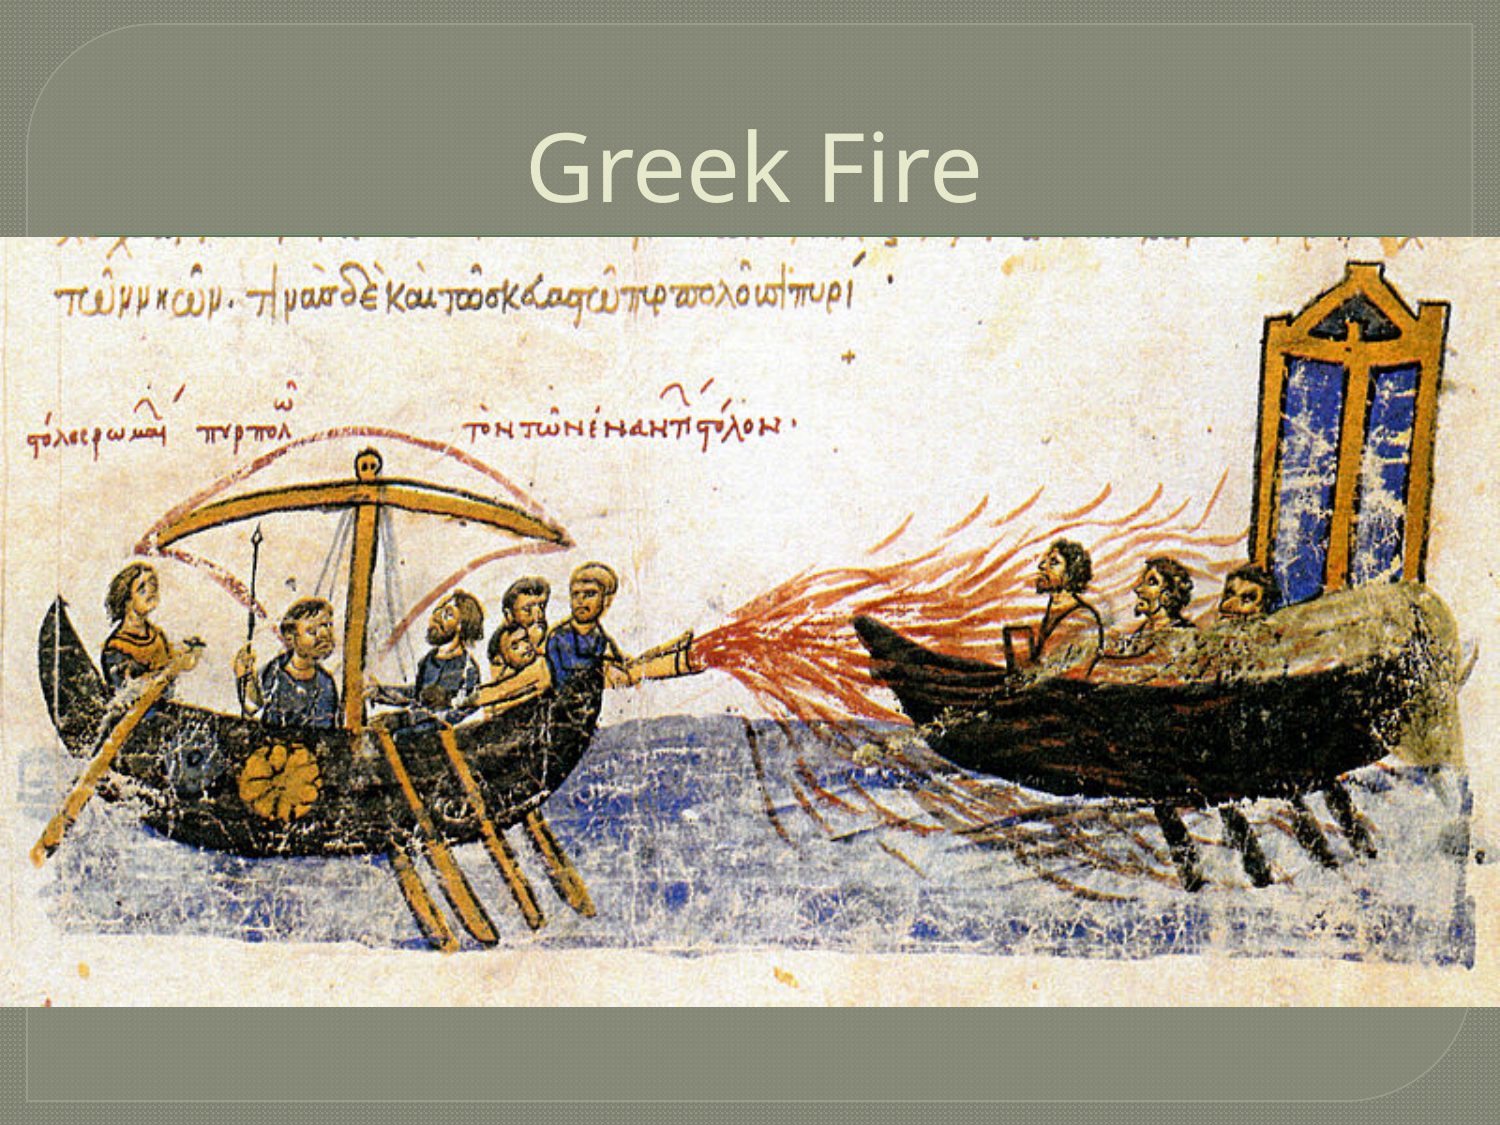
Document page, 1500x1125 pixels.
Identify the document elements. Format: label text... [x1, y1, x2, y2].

title Greek Fire [75, 41, 1425, 229]
picture [0, 237, 1500, 1007]
